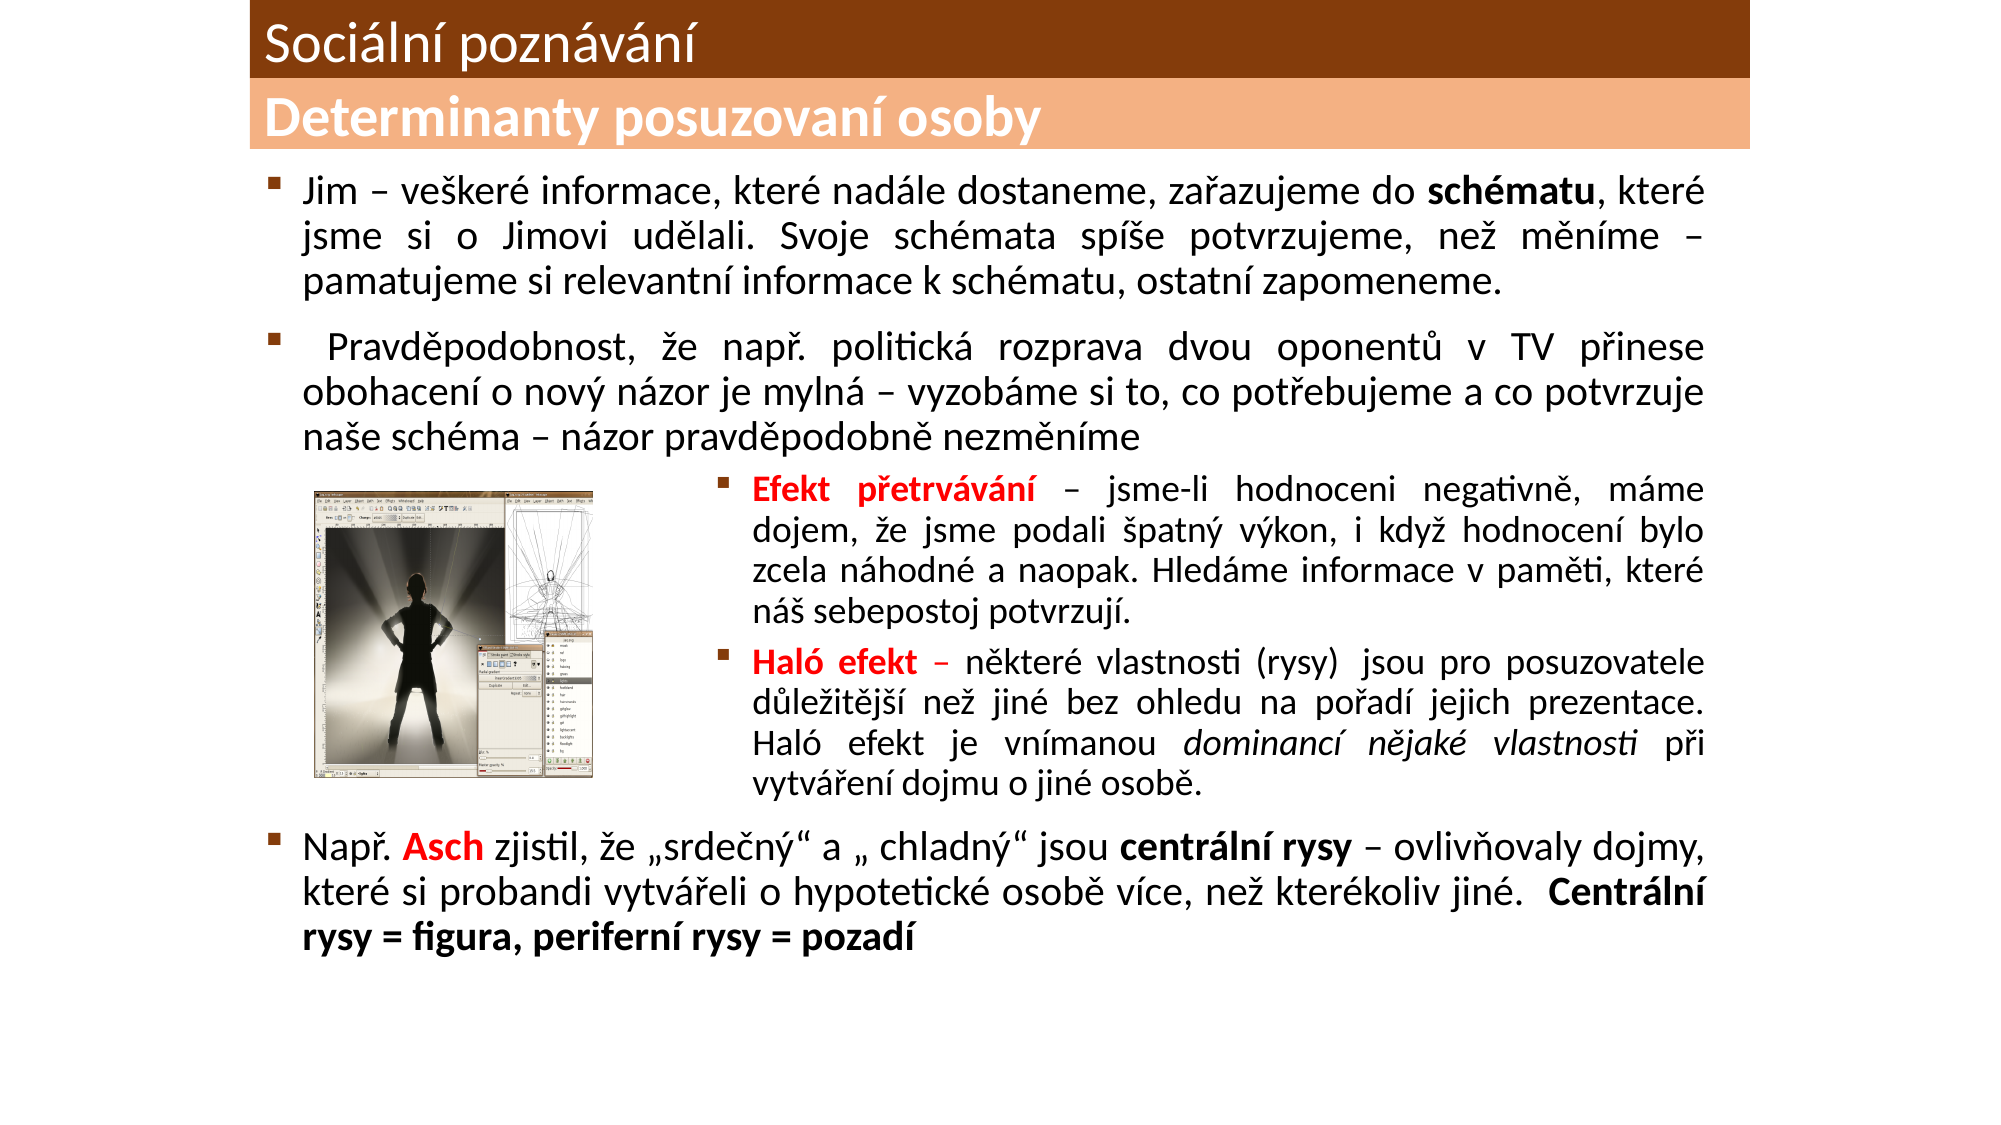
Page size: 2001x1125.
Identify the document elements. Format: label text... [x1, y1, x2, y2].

text_box Determinanty posuzovaní osoby [249, 77, 1751, 150]
list Jim – veškeré informace, které nadále dostaneme, zařazujeme do schématu, které jsme si o Jimovi udělali. Svoje schémata spíše potvrzujeme, než měníme – pamatujeme si relevantní informace k schématu, ostatní zapomeneme. Pravděpodobnost, že např. politická rozprava dvou oponentů v TV přinese obohacení o nový názor je mylná – vyzobáme si to, co potřebujeme a co potvrzuje naše schéma – názor pravděpodobně nezměníme Efekt přetrvávání – jsme-li hodnoceni negativně, máme dojem, že jsme podali špatný výkon, i když hodnocení bylo zcela náhodné a naopak. Hledáme informace v paměti, které náš sebepostoj potvrzují. Haló efekt – některé vlastnosti (rysy) jsou pro posuzovatele důležitější než jiné bez ohledu na pořadí jejich prezentace. Haló efekt je vnímanou dominancí nějaké vlastnosti při vytváření dojmu o jiné osobě. Např. Asch zjistil, že „srdečný“ a „ chladný“ jsou centrální rysy – ovlivňovaly dojmy, které si probandi vytvářeli o hypotetické osobě více, než kterékoliv jiné. Centrální rysy = figura, periferní rysy = pozadí [249, 160, 1721, 1083]
text_box Sociální poznávání [249, 0, 1751, 77]
picture [314, 491, 593, 778]
